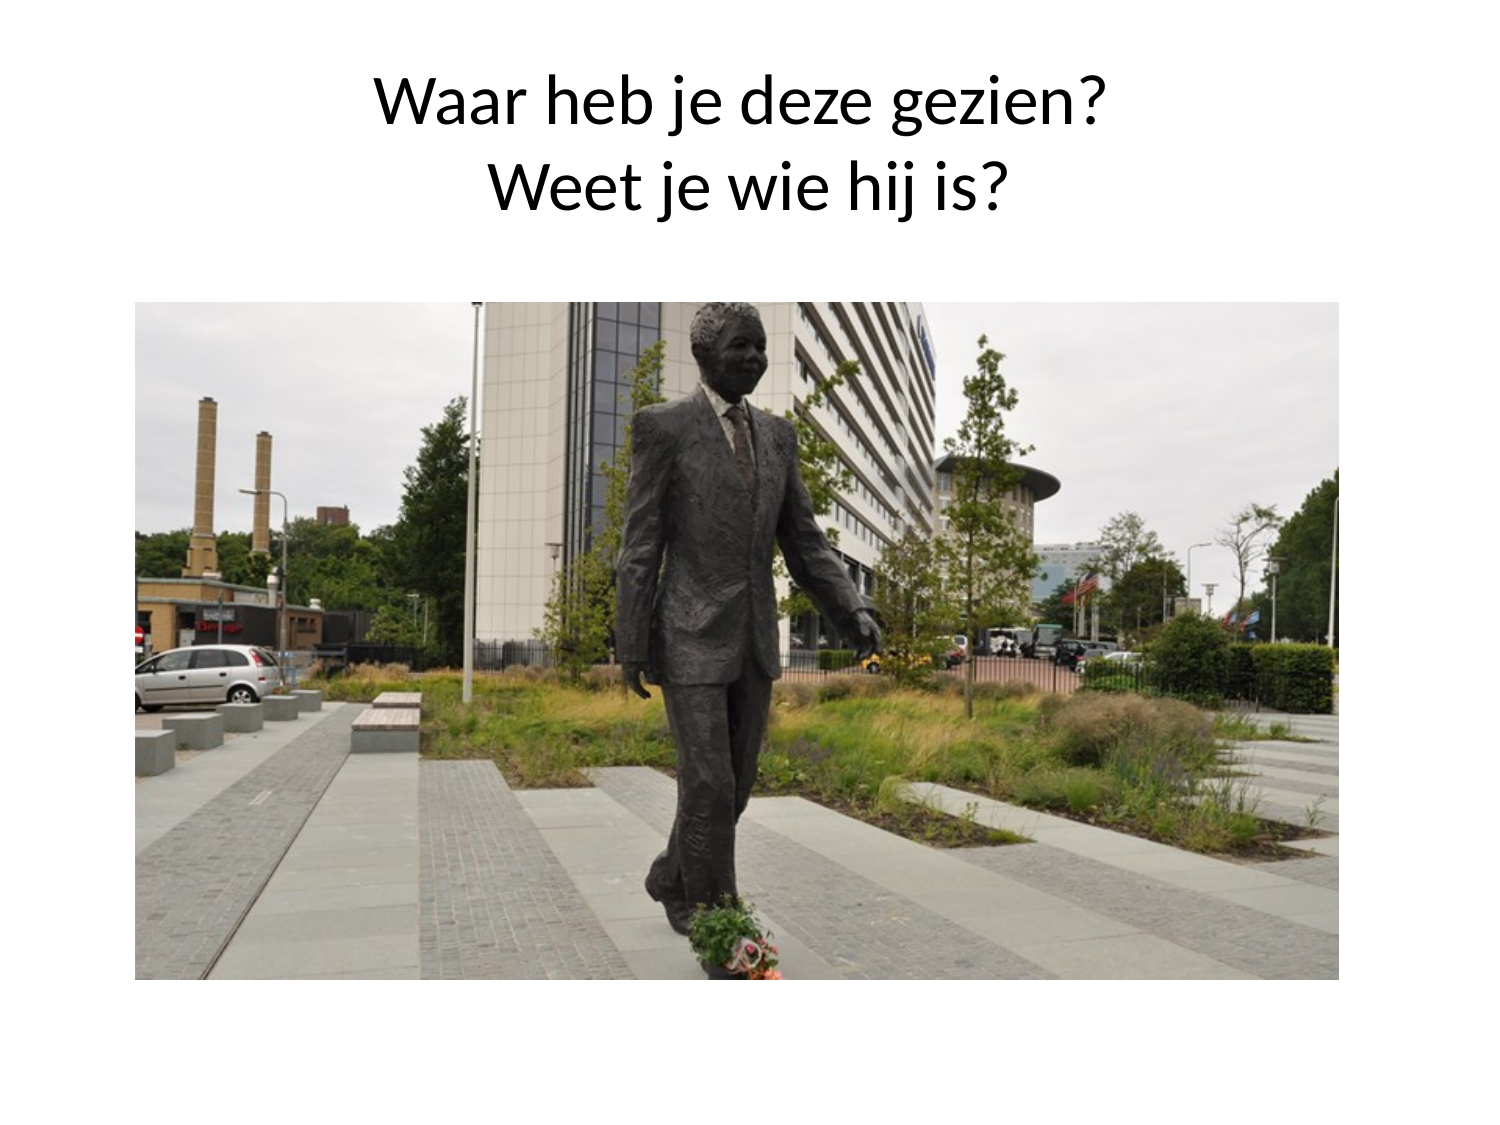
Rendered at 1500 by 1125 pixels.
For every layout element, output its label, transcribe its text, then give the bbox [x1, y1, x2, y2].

title Waar heb je deze gezien? Weet je wie hij is? [75, 45, 1425, 233]
picture [135, 302, 1340, 980]
